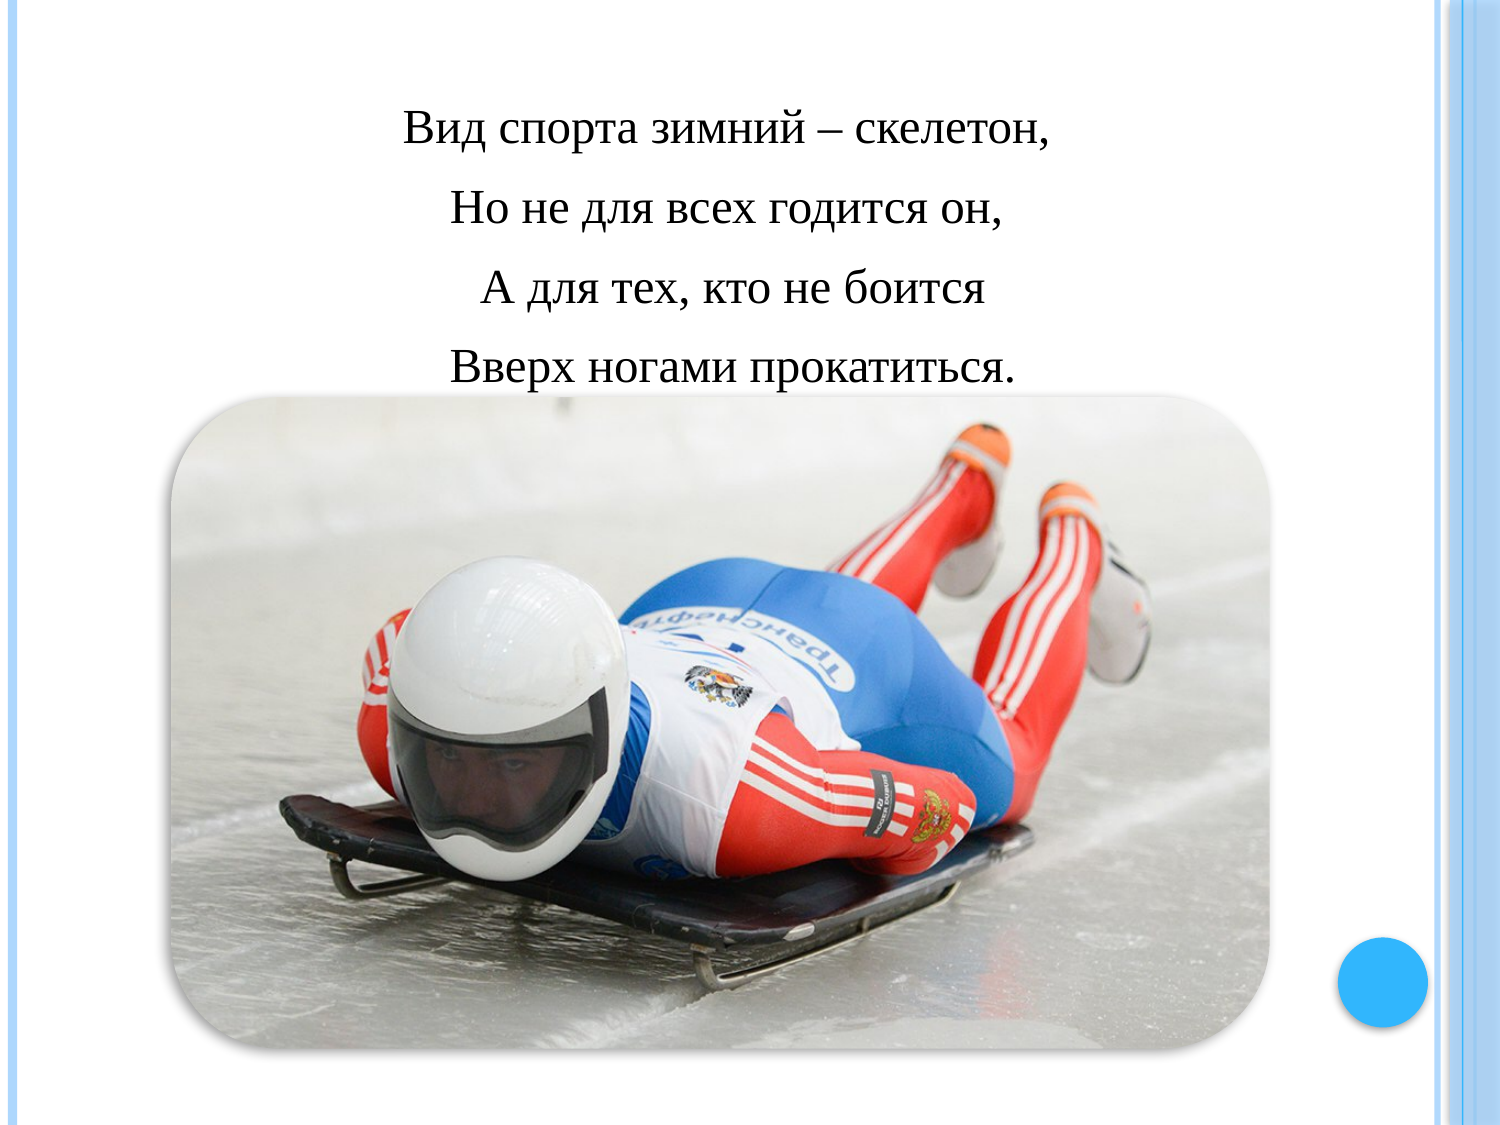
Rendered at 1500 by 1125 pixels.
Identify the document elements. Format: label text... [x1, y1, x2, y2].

list Вид спорта зимний – скелетон, Но не для всех годится он, А для тех, кто не боится Вверх ногами прокатиться. [135, 78, 1331, 402]
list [170, 396, 1271, 1050]
